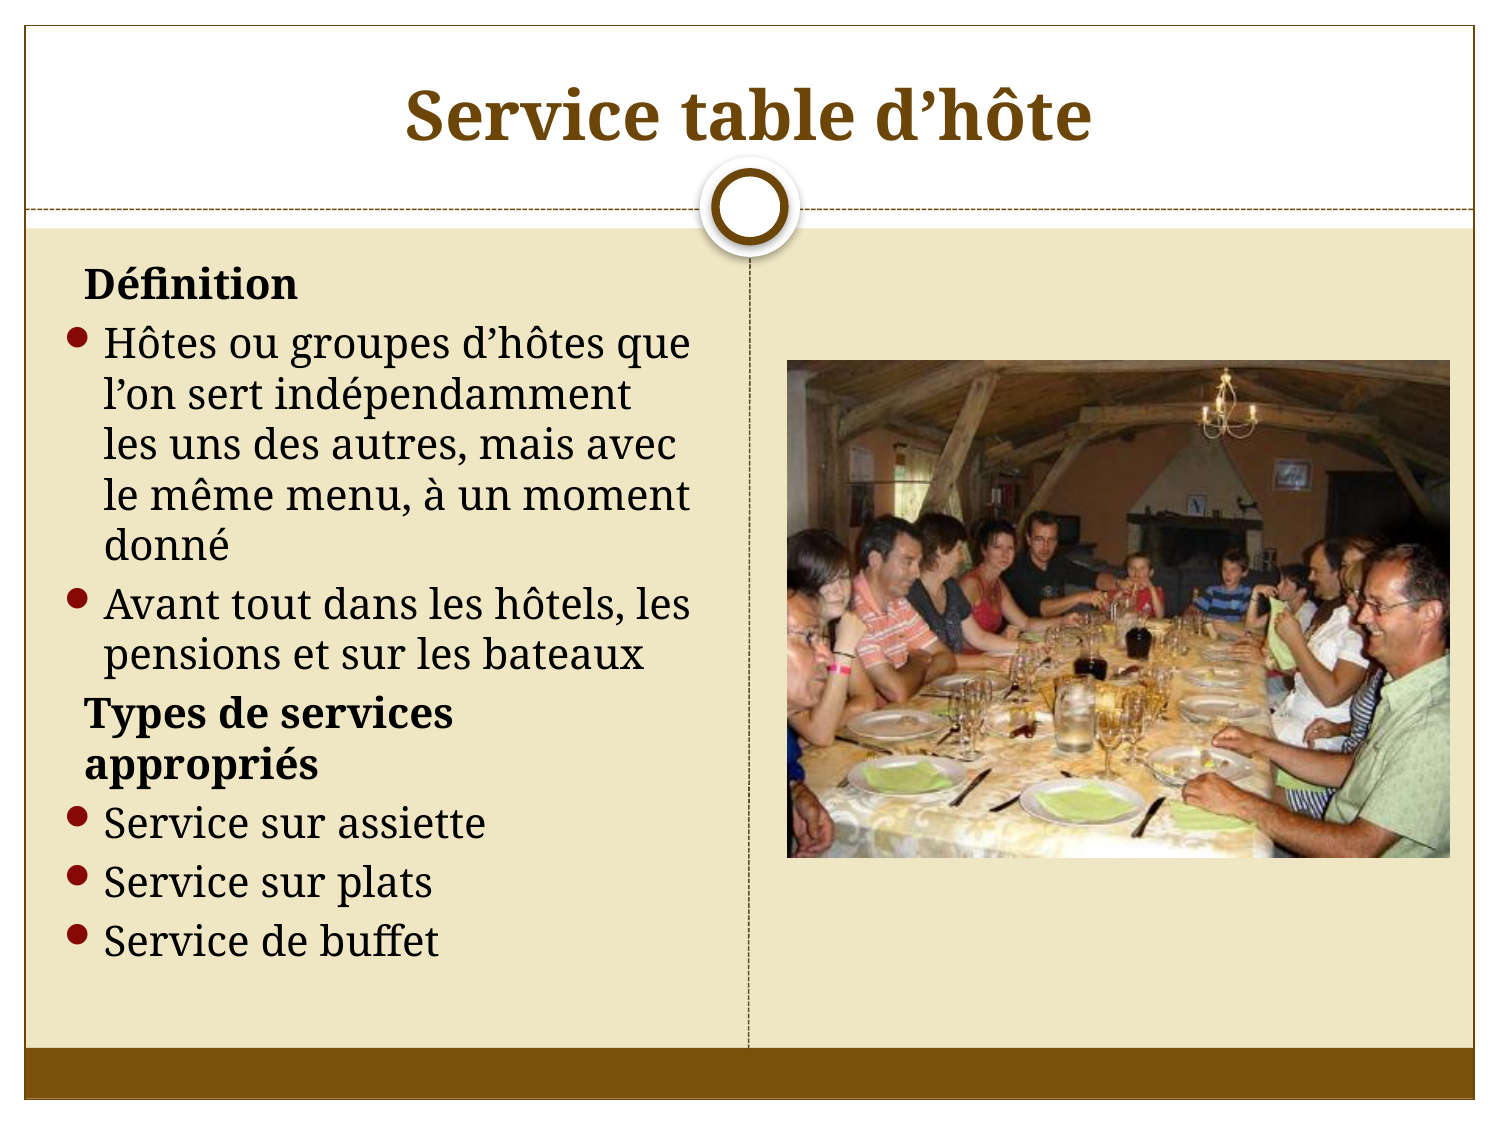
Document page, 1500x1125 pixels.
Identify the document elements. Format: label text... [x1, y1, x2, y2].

title Service table d’hôte [49, 37, 1450, 162]
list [787, 360, 1451, 858]
list Définition Hôtes ou groupes d’hôtes que l’on sert indépendamment les uns des autres, mais avec le même menu, à un moment donné Avant tout dans les hôtels, les pensions et sur les bateaux Types de services appropriés Service sur assiette Service sur plats Service de buffet [49, 250, 712, 1026]
